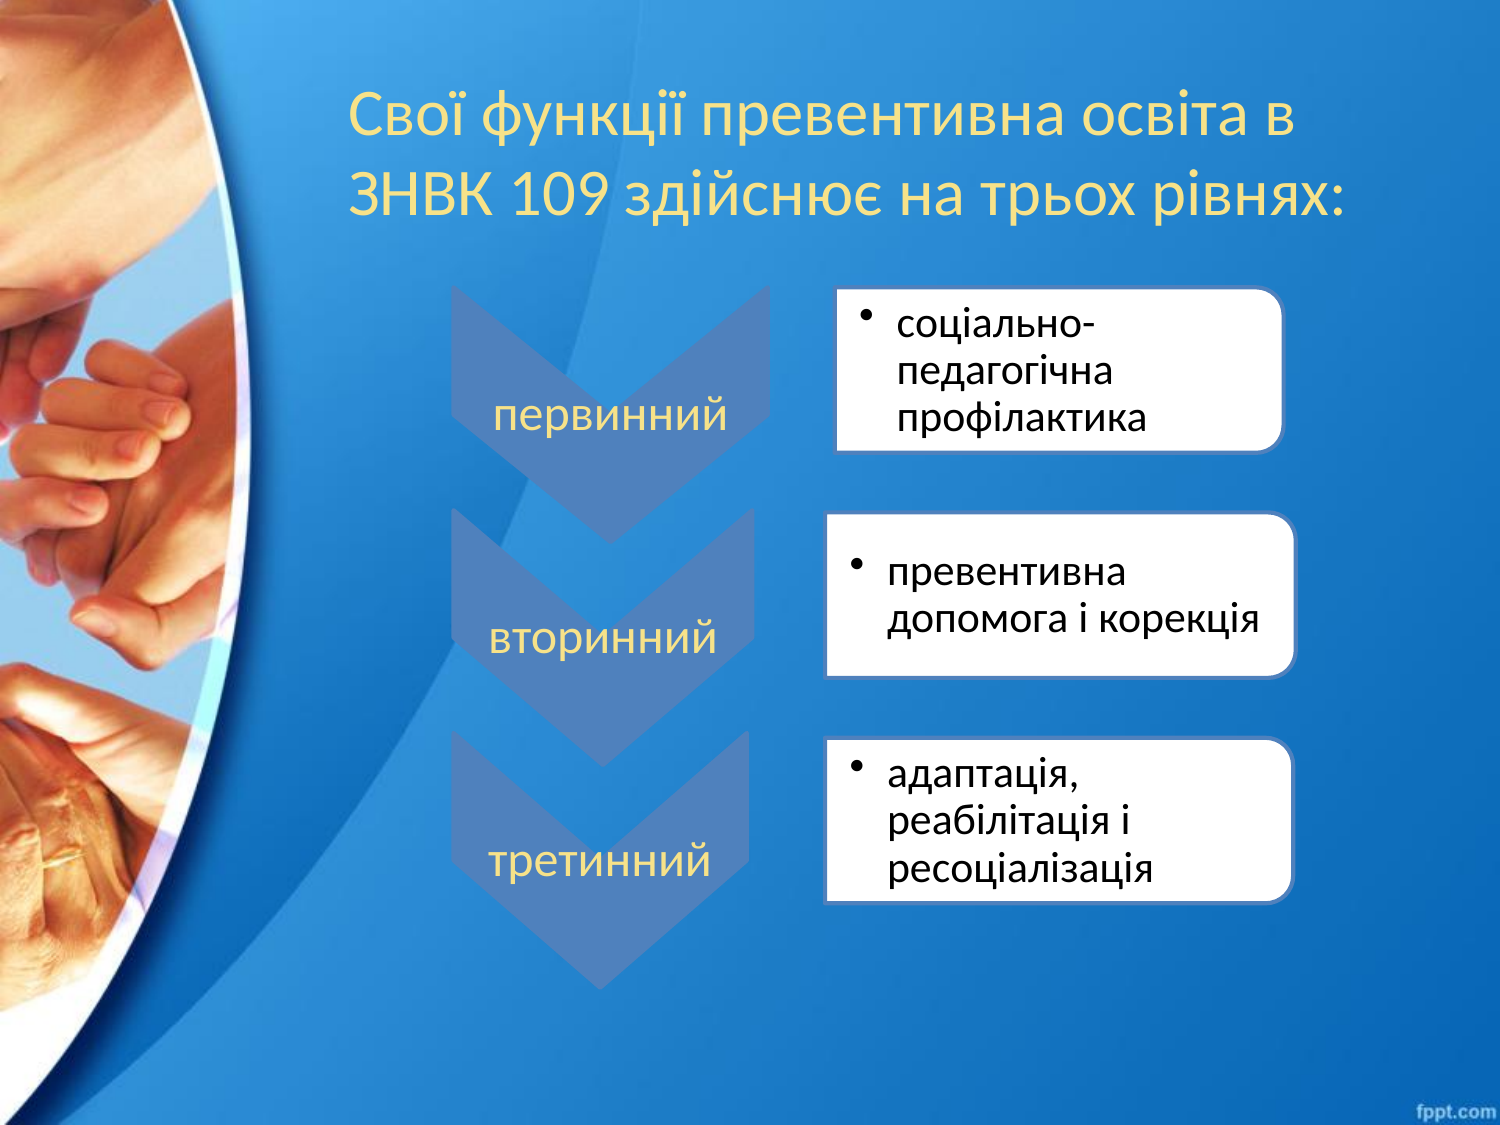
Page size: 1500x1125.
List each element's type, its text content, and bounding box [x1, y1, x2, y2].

picture [0, 0, 1500, 1125]
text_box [453, 287, 1297, 989]
text_box Свої функції превентивна освіта в ЗНВК 109 здійснює на трьох рівнях: [333, 61, 1372, 237]
